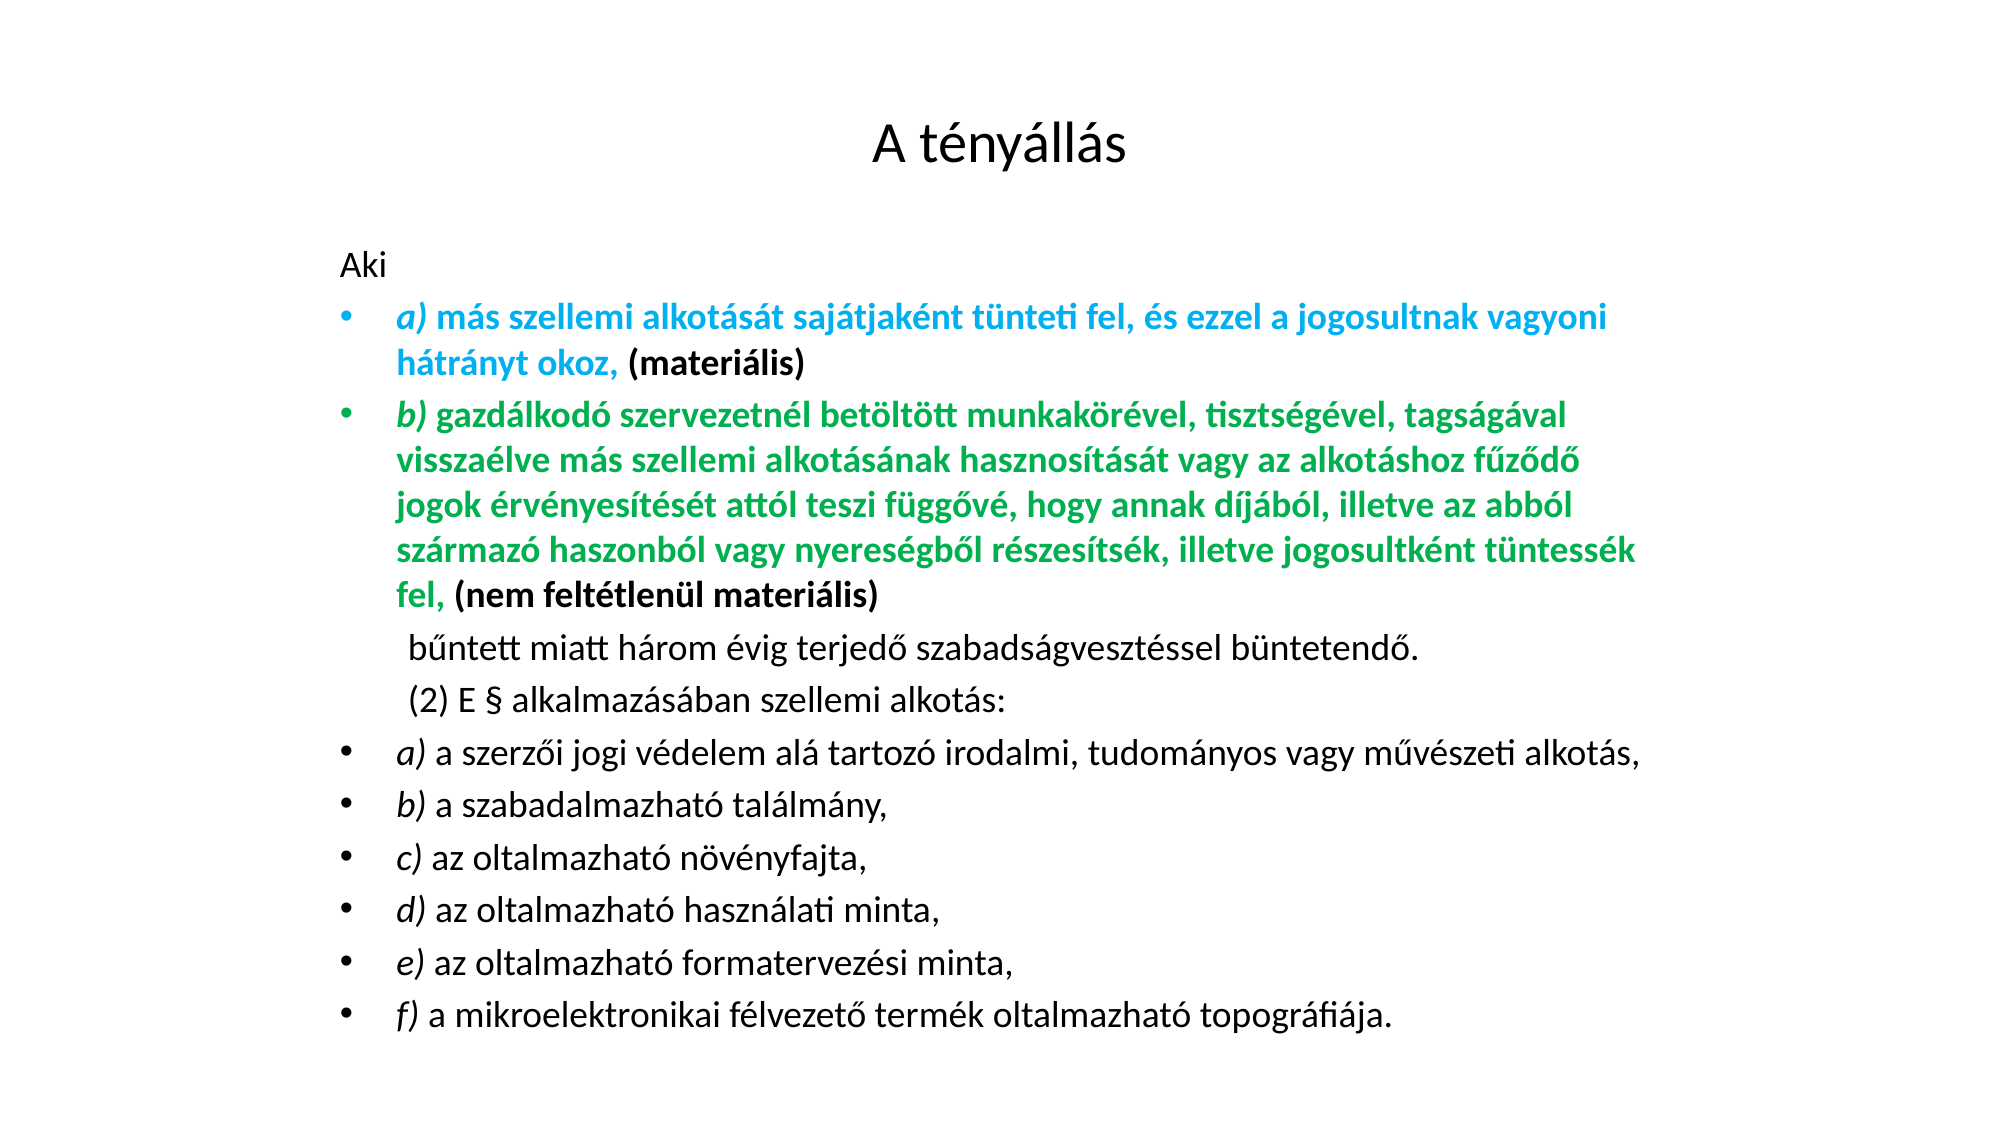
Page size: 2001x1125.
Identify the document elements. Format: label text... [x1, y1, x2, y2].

title A tényállás [99, 45, 1900, 233]
list Aki a) más szellemi alkotását sajátjaként tünteti fel, és ezzel a jogosultnak vagyoni hátrányt okoz, (materiális) b) gazdálkodó szervezetnél betöltött munkakörével, tisztségével, tagságával visszaélve más szellemi alkotásának hasznosítását vagy az alkotáshoz fűződő jogok érvényesítését attól teszi függővé, hogy annak díjából, illetve az abból származó haszonból vagy nyereségből részesítsék, illetve jogosultként tüntessék fel, (nem feltétlenül materiális) bűntett miatt három évig terjedő szabadságvesztéssel büntetendő. (2) E § alkalmazásában szellemi alkotás: a) a szerzői jogi védelem alá tartozó irodalmi, tudományos vagy művészeti alkotás, b) a szabadalmazható találmány, c) az oltalmazható növényfajta, d) az oltalmazható használati minta, e) az oltalmazható formatervezési minta, f) a mikroelektronikai félvezető termék oltalmazható topográfiája. [324, 232, 1675, 1080]
